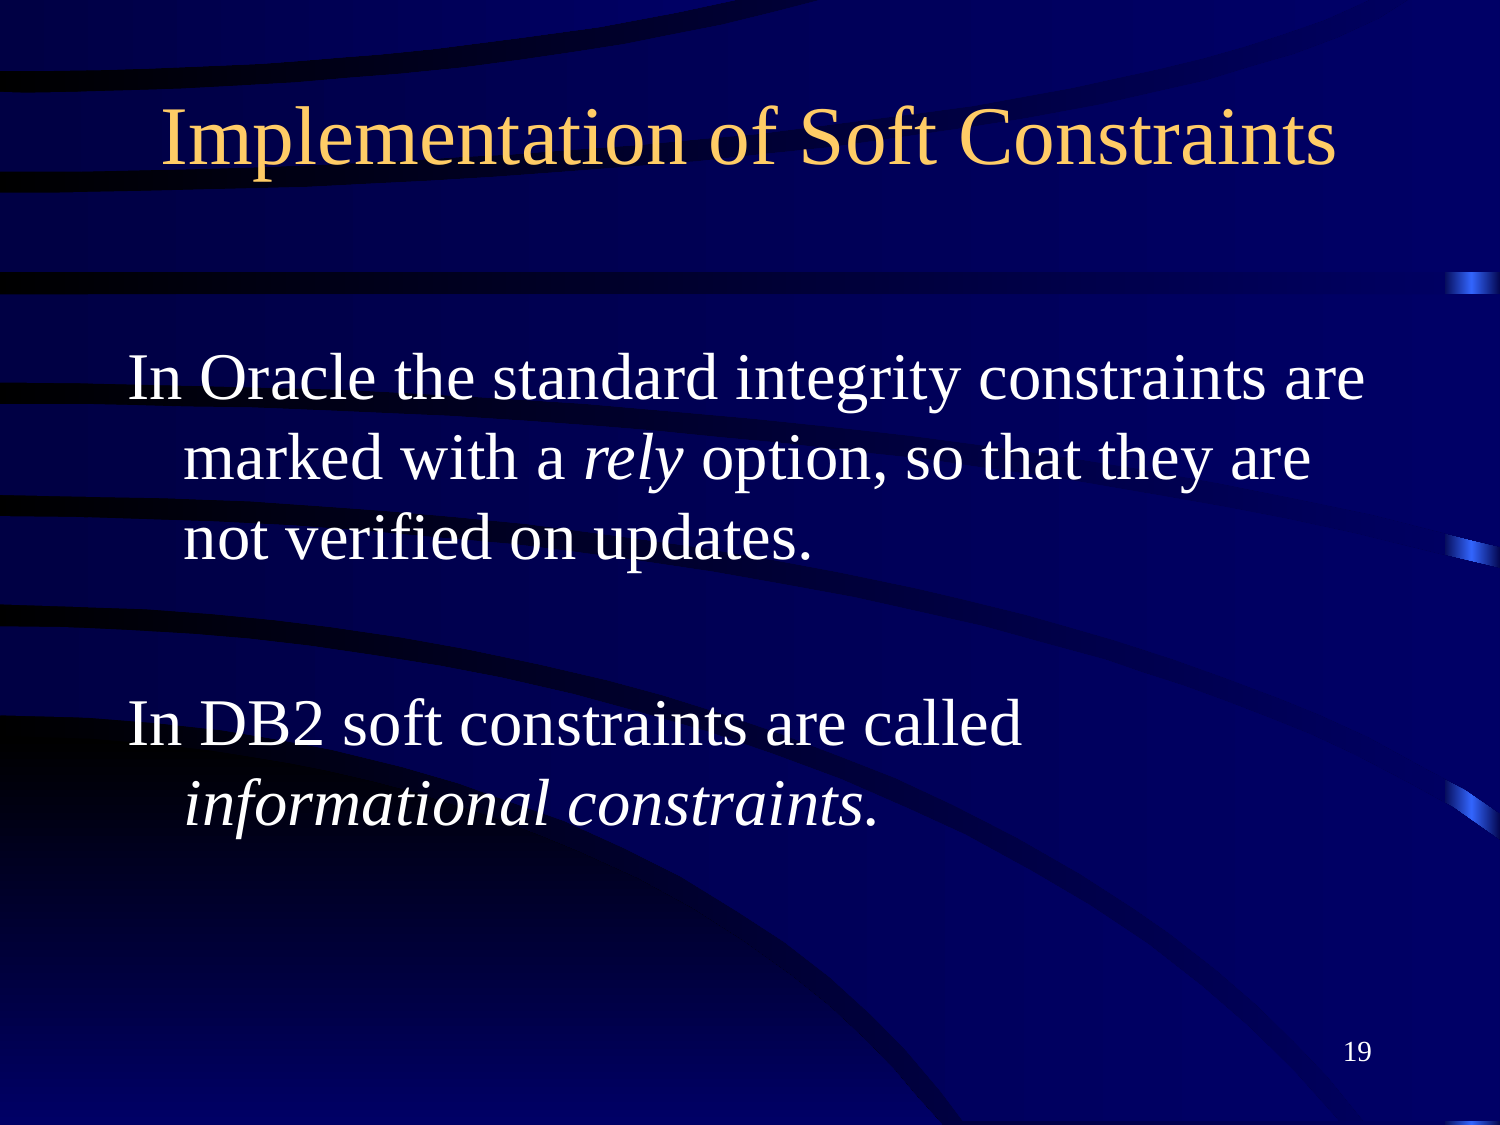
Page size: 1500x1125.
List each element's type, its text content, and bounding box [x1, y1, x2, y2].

slide_number 19 [1074, 1024, 1388, 1101]
list In Oracle the standard integrity constraints are marked with a rely option, so that they are not verified on updates. In DB2 soft constraints are called informational constraints. [112, 324, 1388, 1001]
title Implementation of Soft Constraints [112, 37, 1388, 226]
